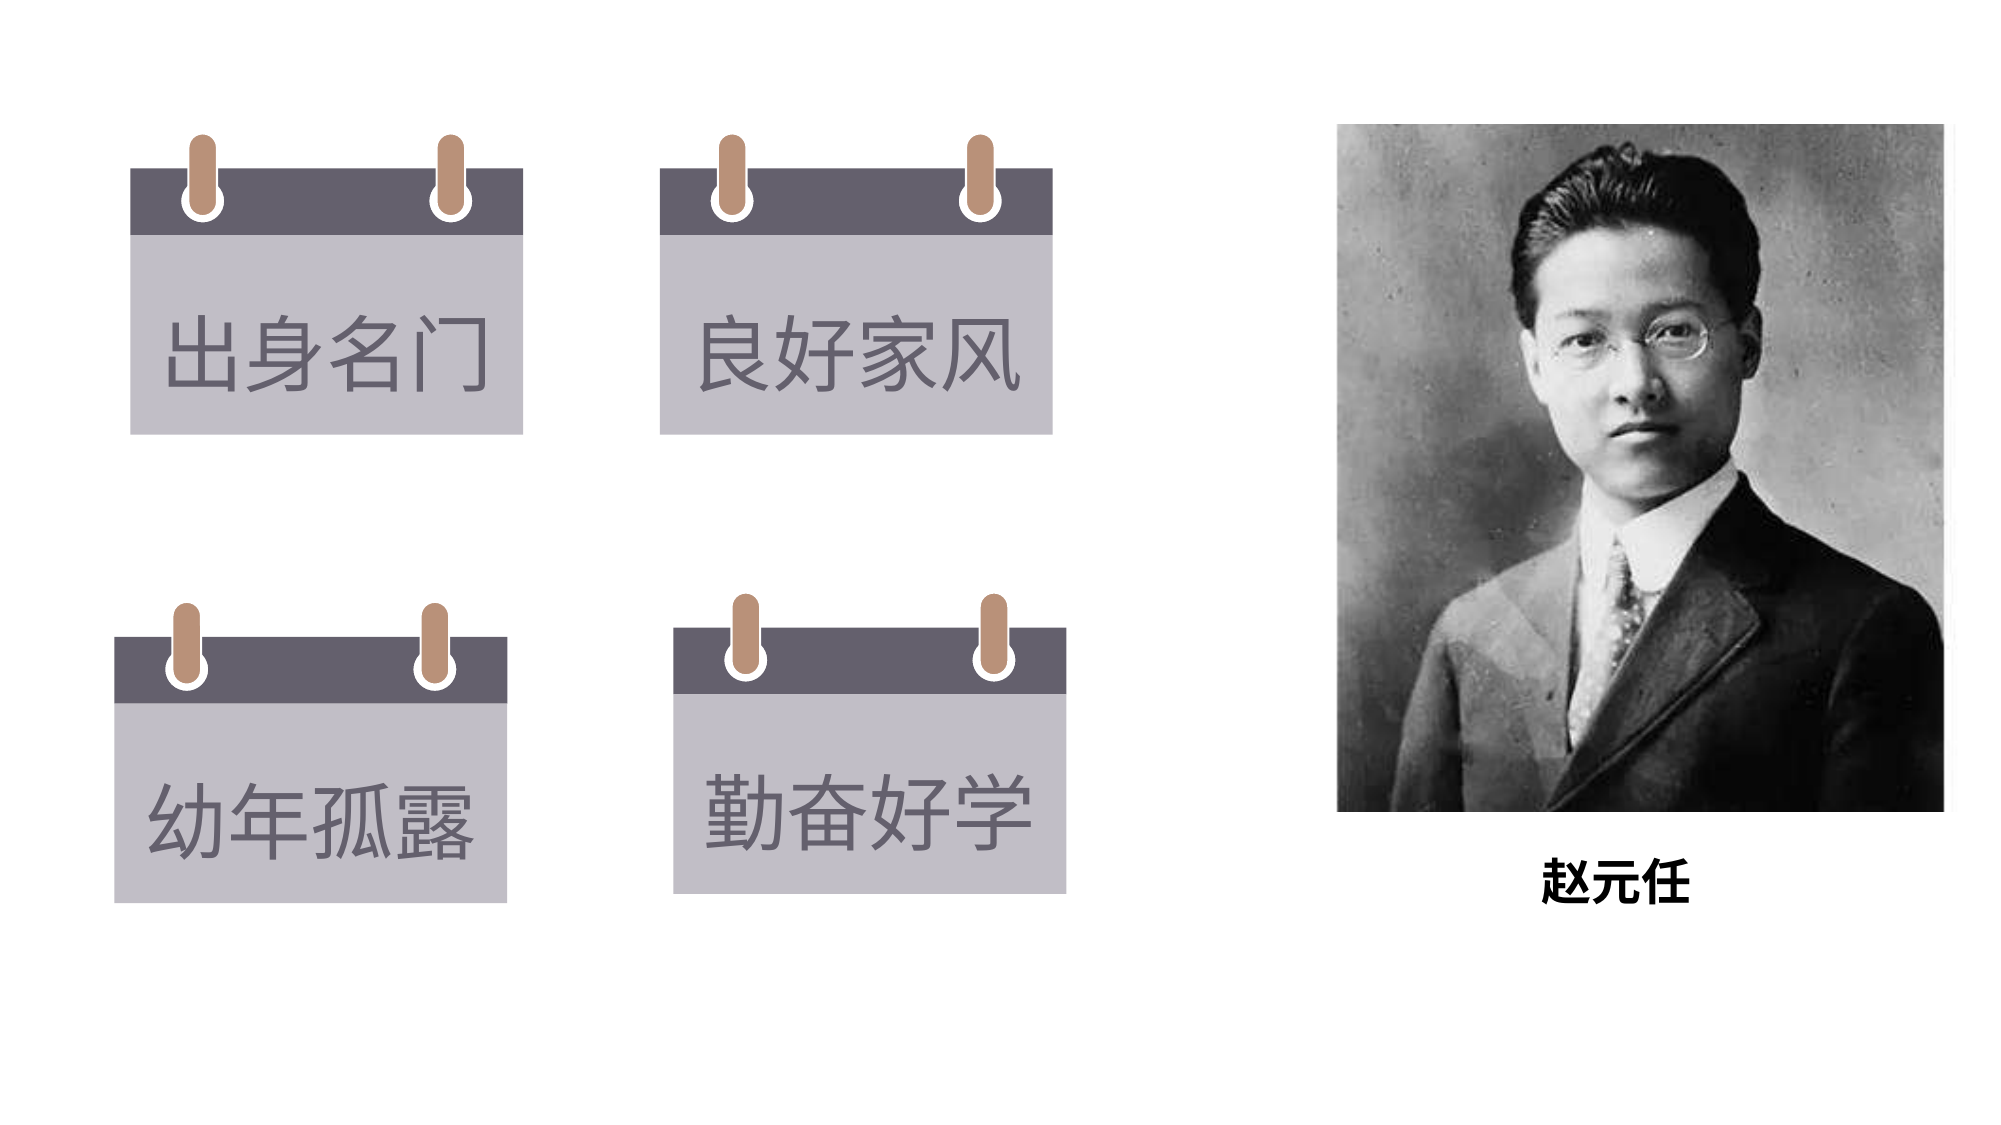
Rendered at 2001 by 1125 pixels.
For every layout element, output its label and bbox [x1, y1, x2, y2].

text_box [673, 592, 1067, 894]
text_box [659, 133, 1053, 435]
text_box [114, 601, 508, 904]
text_box [1333, 124, 1960, 919]
text_box [130, 133, 524, 435]
